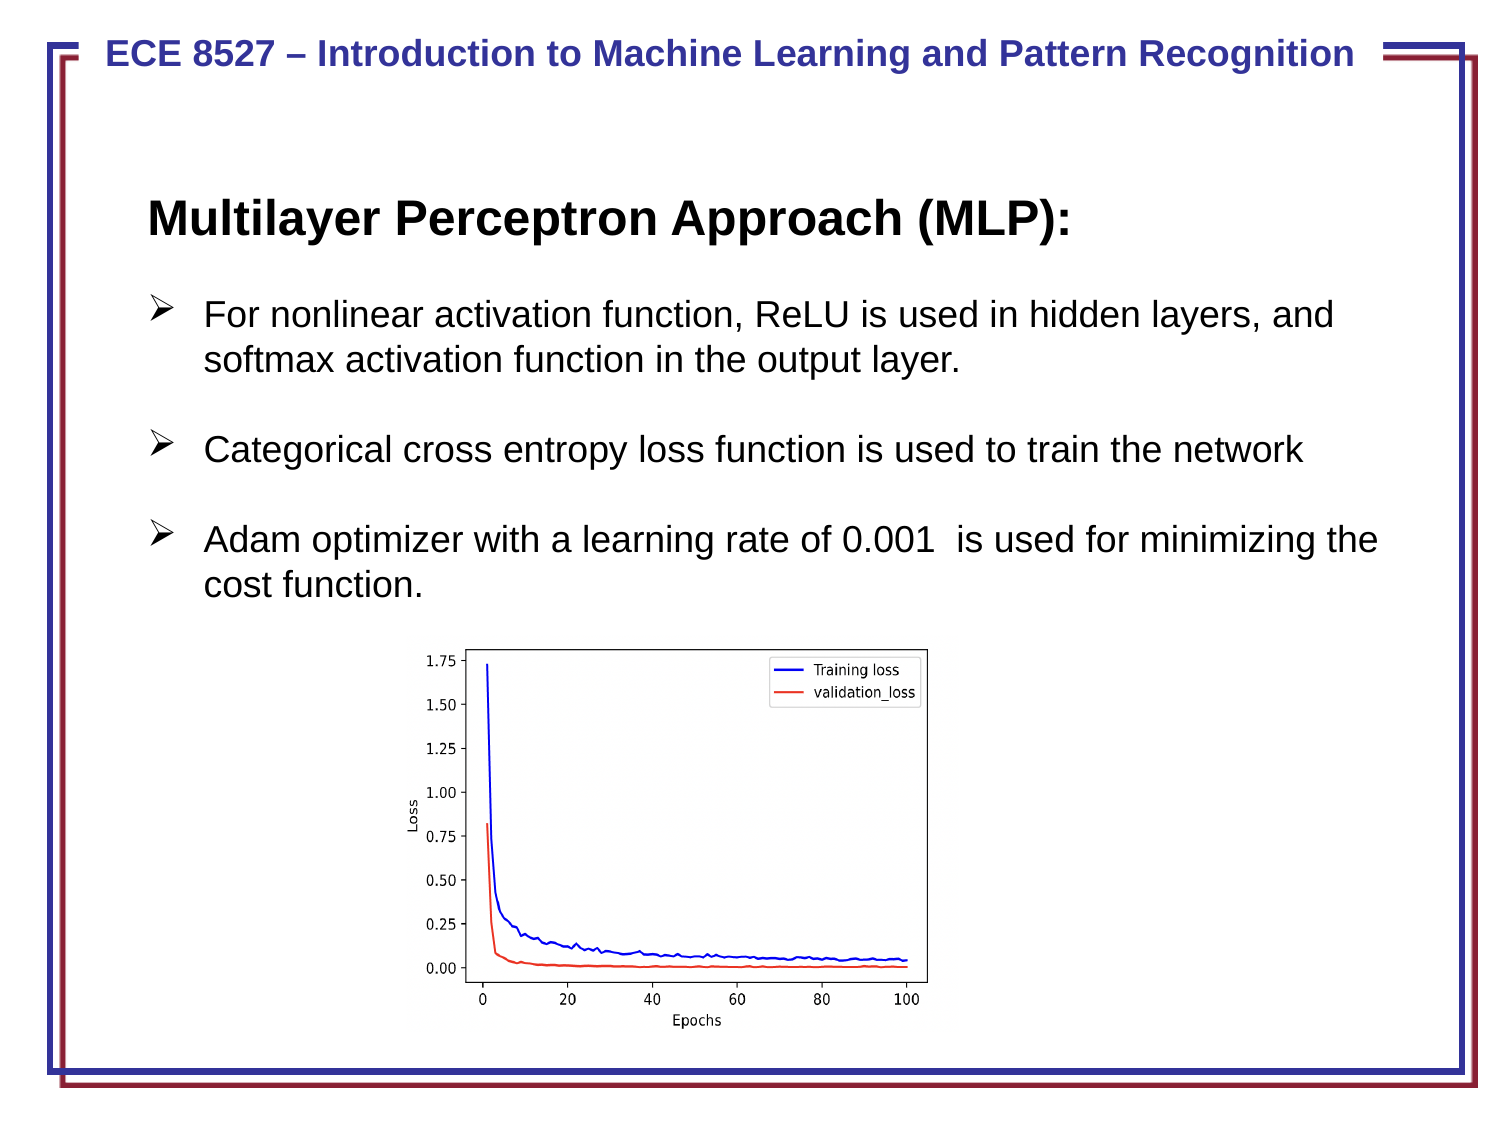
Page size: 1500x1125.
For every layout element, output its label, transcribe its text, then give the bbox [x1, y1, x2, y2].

picture [406, 635, 959, 1032]
text_box Multilayer Perceptron Approach (MLP): For nonlinear activation function, ReLU is used in hidden layers, and softmax activation function in the output layer. Categorical cross entropy loss function is used to train the network Adam optimizer with a learning rate of 0.001 is used for minimizing the cost function. [132, 177, 1443, 753]
